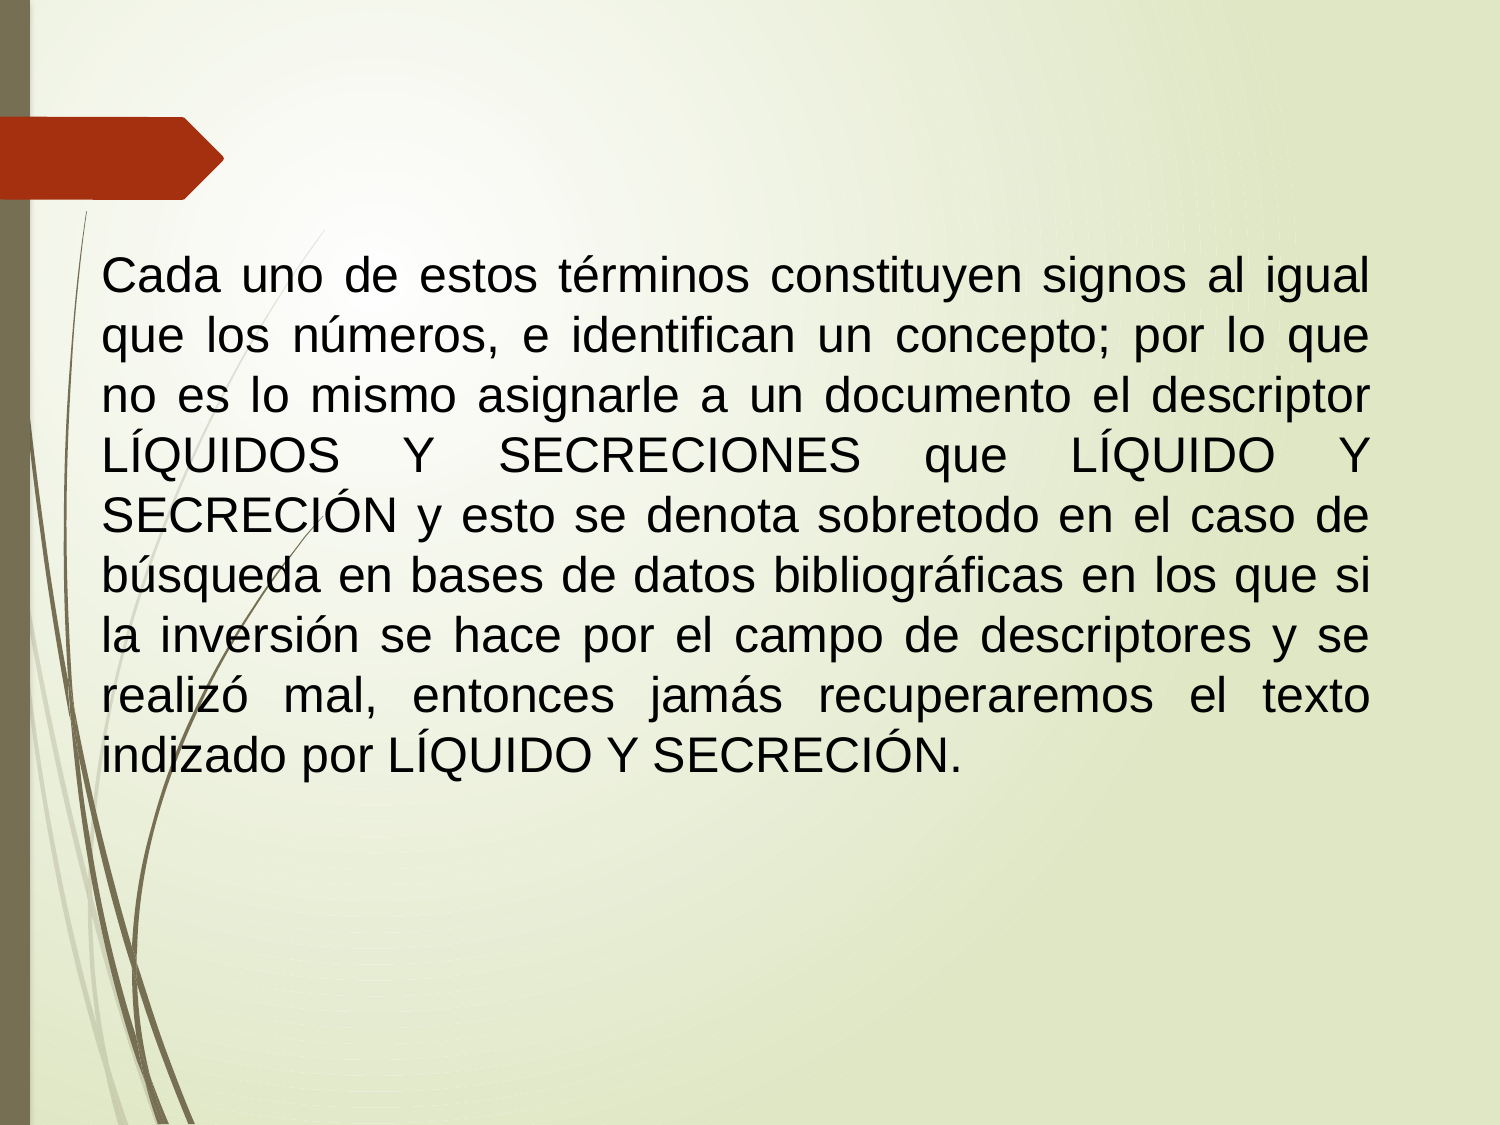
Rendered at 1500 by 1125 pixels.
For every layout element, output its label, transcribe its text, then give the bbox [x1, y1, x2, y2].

text_box Cada uno de estos términos constituyen signos al igual que los números, e identifican un concepto; por lo que no es lo mismo asignarle a un documento el descriptor LÍQUIDOS Y SECRECIONES que LÍQUIDO Y SECRECIÓN y esto se denota sobretodo en el caso de búsqueda en bases de datos bibliográficas en los que si la inversión se hace por el campo de descriptores y se realizó mal, entonces jamás recuperaremos el texto indizado por LÍQUIDO Y SECRECIÓN. [87, 235, 1387, 791]
